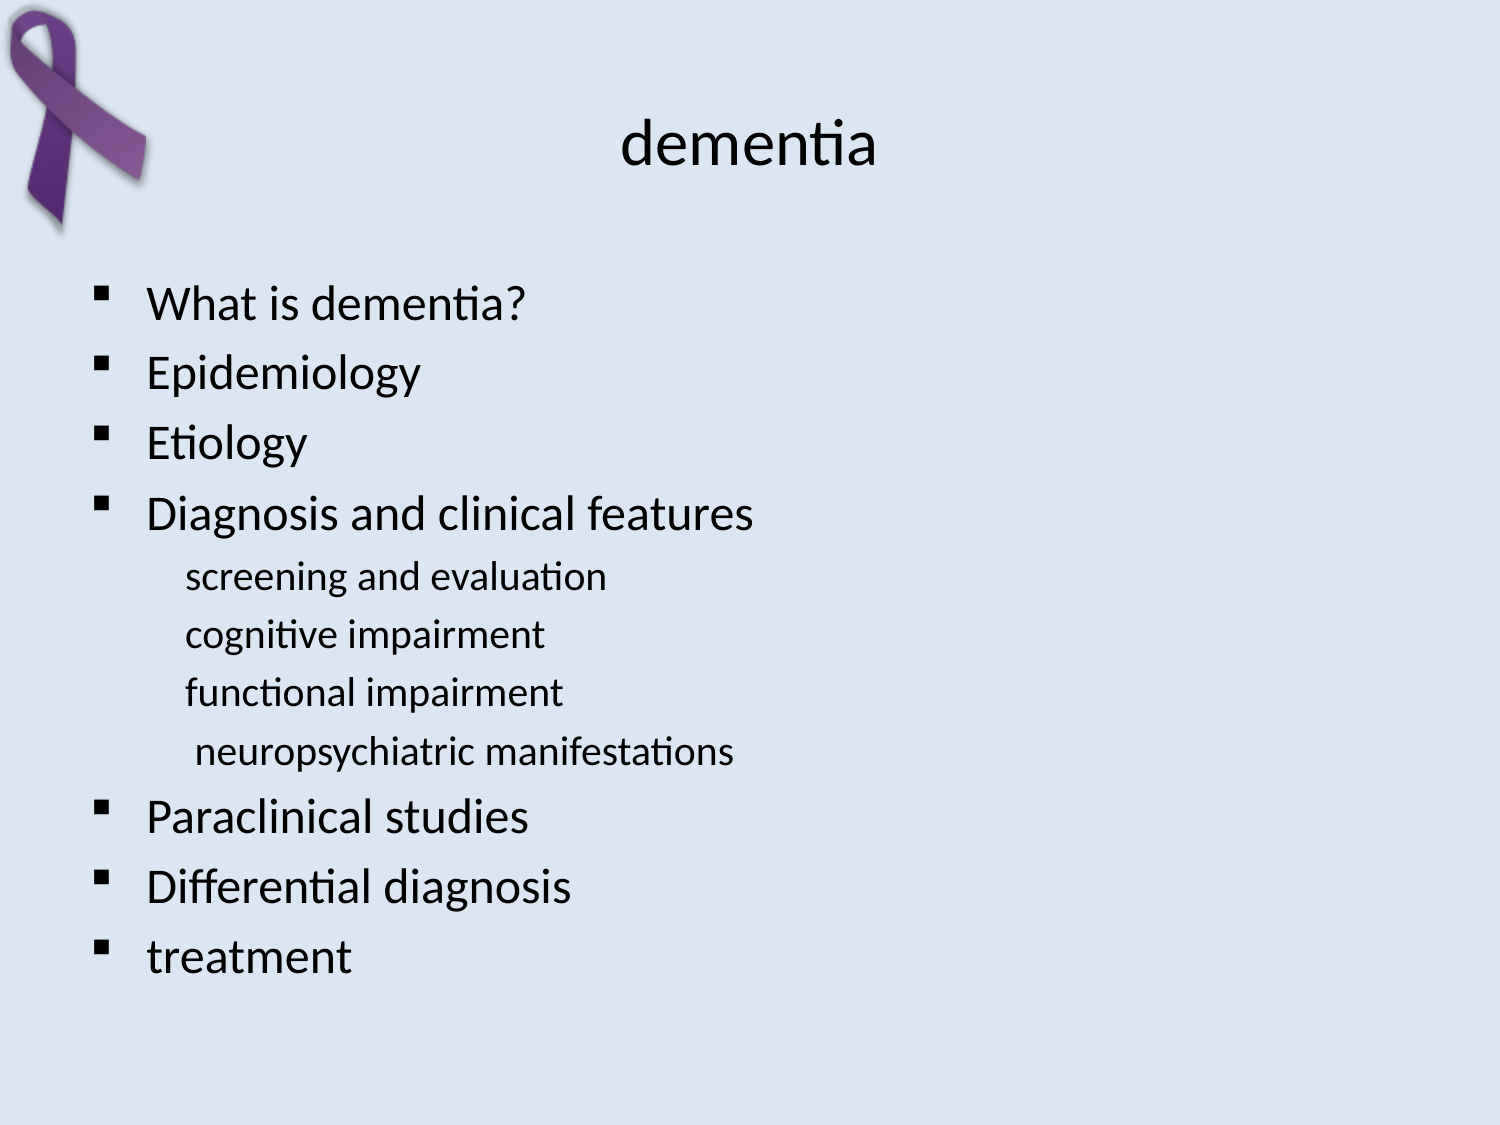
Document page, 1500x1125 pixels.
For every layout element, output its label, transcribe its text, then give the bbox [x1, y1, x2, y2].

picture [0, 0, 157, 246]
list What is dementia? Epidemiology Etiology Diagnosis and clinical features screening and evaluation cognitive impairment functional impairment neuropsychiatric manifestations Paraclinical studies Differential diagnosis treatment [75, 262, 1425, 1005]
title dementia [160, 45, 1425, 233]
